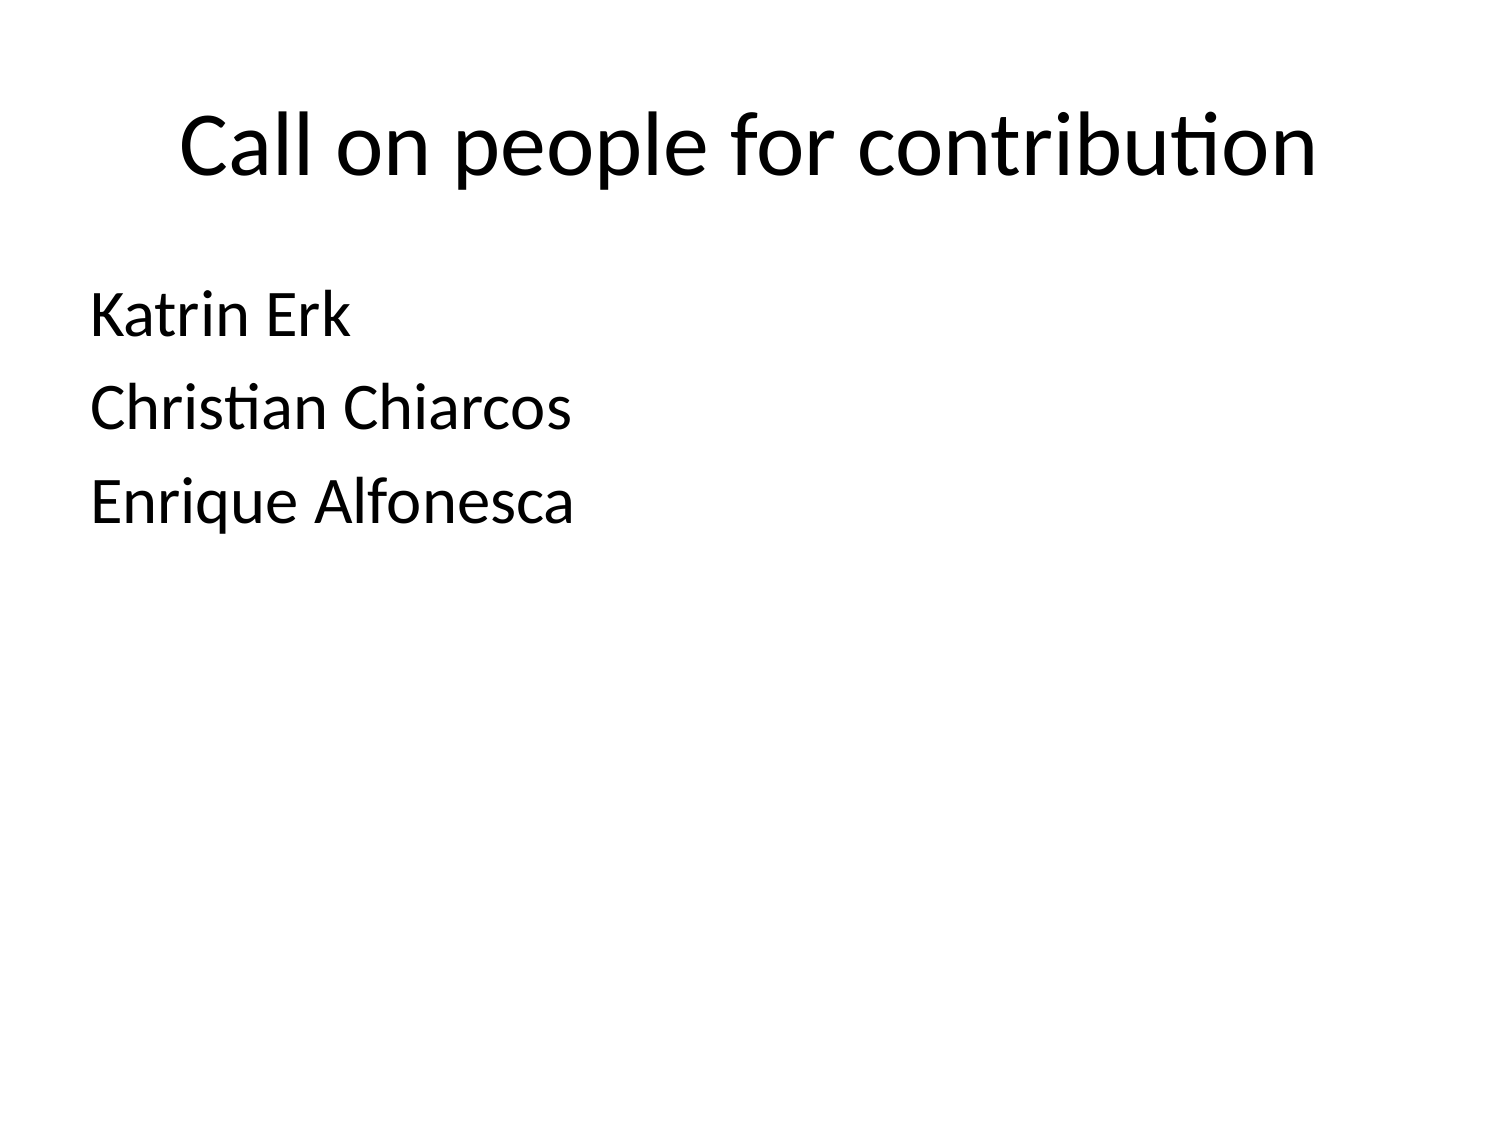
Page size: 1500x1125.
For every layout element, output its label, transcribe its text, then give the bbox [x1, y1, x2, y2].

list Katrin Erk Christian Chiarcos Enrique Alfonesca [75, 262, 1425, 1005]
title Call on people for contribution [75, 45, 1425, 233]
